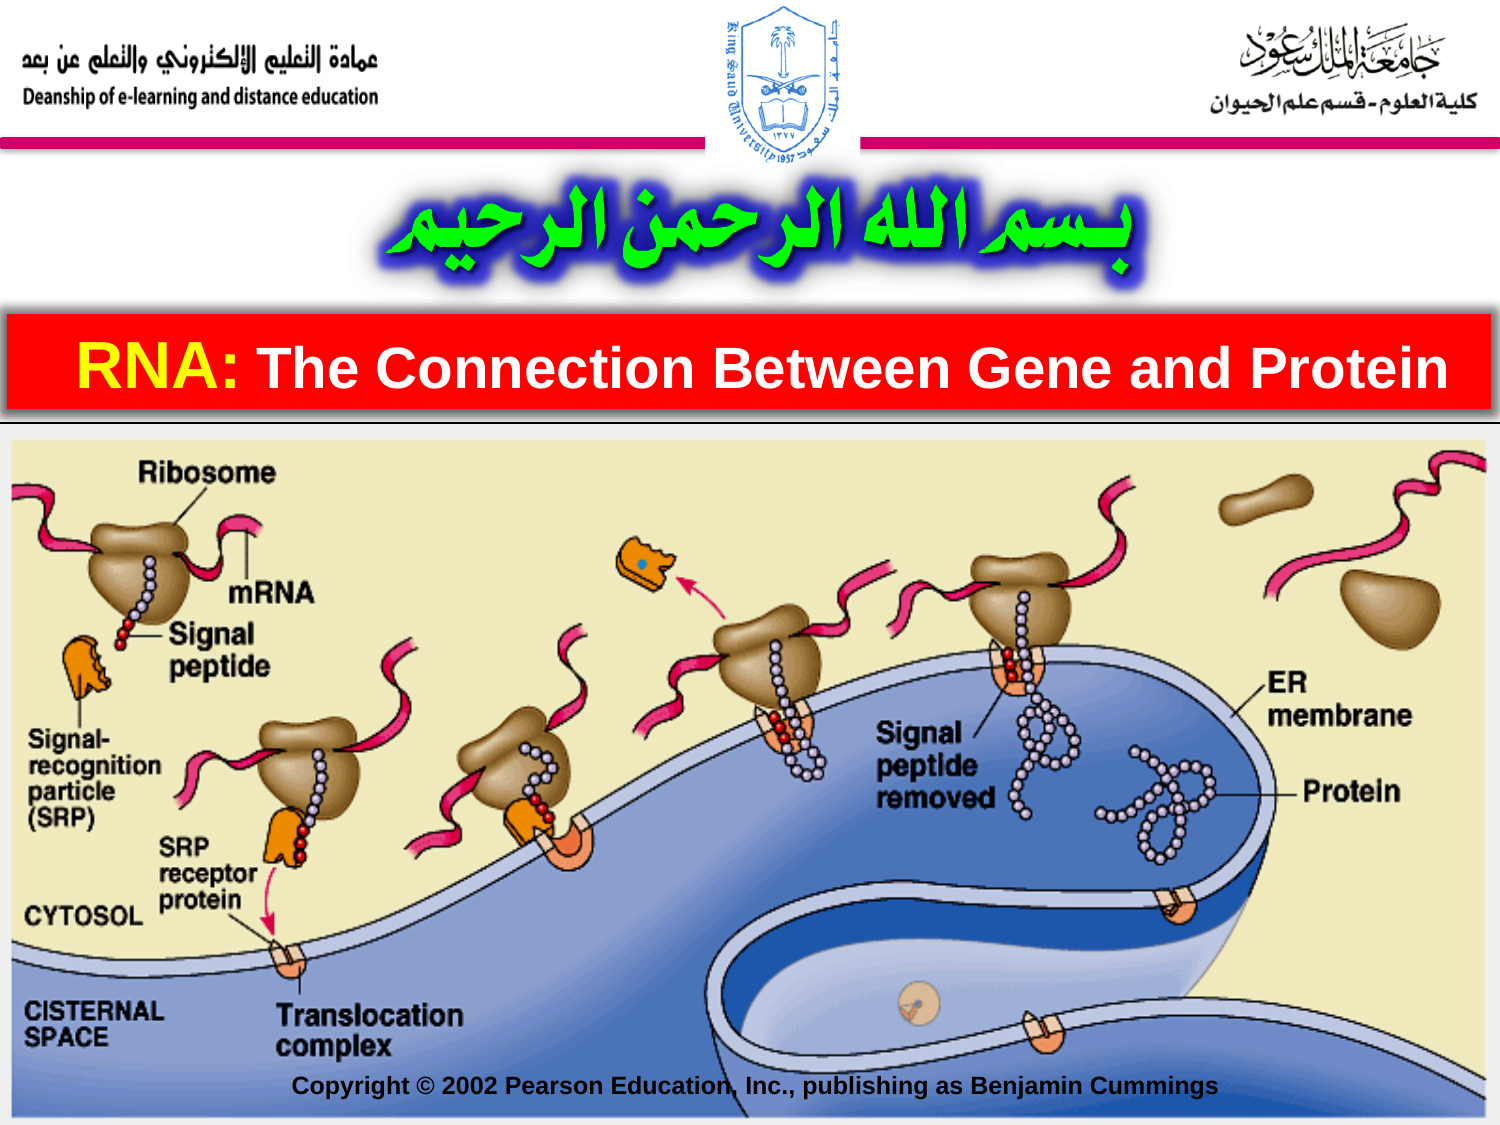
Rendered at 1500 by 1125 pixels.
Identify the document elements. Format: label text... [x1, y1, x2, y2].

picture [0, 423, 1500, 1125]
picture [324, 124, 1206, 296]
text_box RNA: The Connection Between Gene and Protein [6, 314, 1491, 409]
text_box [0, 0, 1500, 168]
